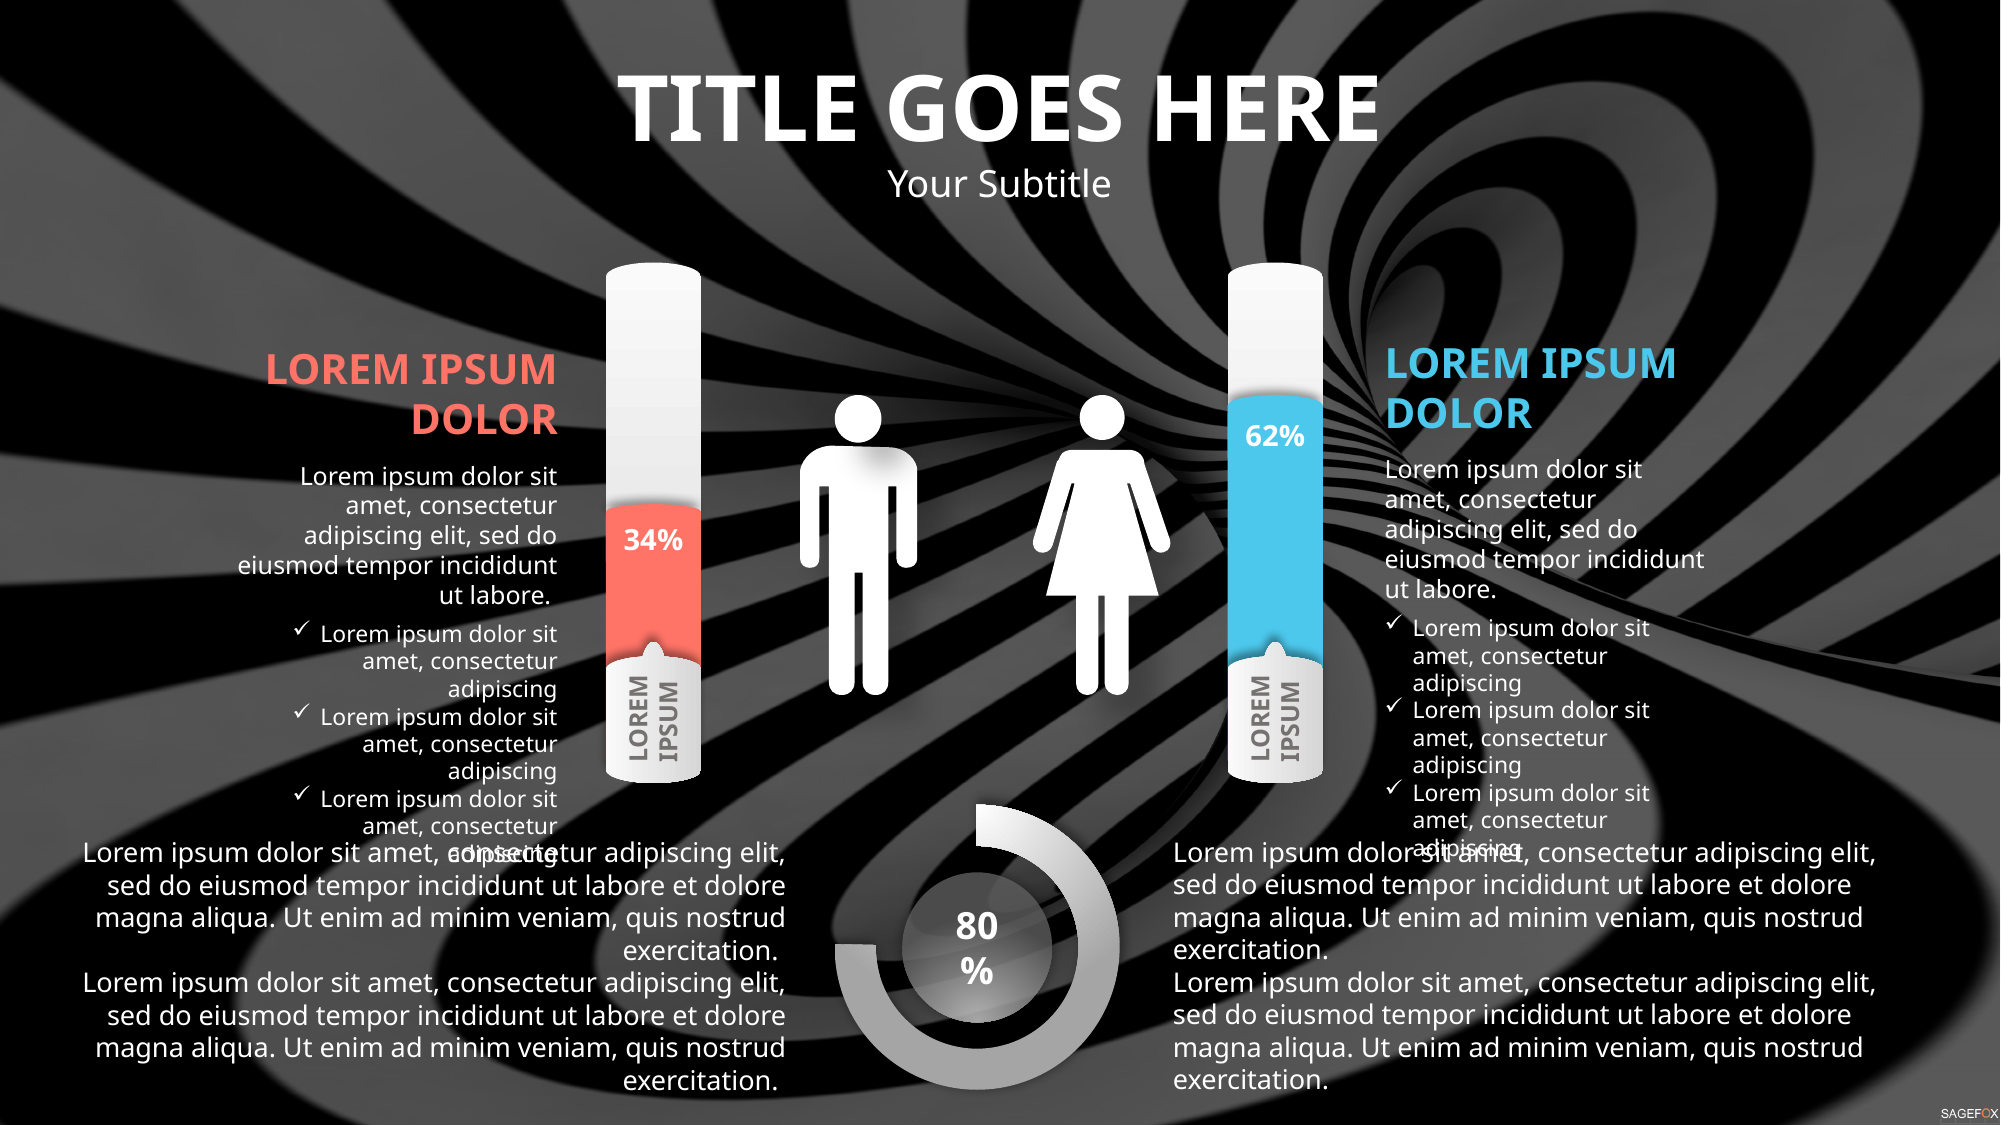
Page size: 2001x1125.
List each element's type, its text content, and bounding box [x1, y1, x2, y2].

text_box 80% [901, 871, 1054, 1024]
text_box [1227, 394, 1323, 641]
picture [0, 0, 2001, 1125]
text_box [1031, 394, 1172, 695]
text_box Lorem ipsum dolor sit amet, consectetur adipiscing elit, sed do eiusmod tempor incididunt ut labore et dolore magna aliqua. Ut enim ad minim veniam, quis nostrud exercitation. Lorem ipsum dolor sit amet, consectetur adipiscing elit, sed do eiusmod tempor incididunt ut labore et dolore magna aliqua. Ut enim ad minim veniam, quis nostrud exercitation. [25, 828, 801, 1103]
text_box [604, 261, 703, 504]
text_box TITLE GOES HERE Your Subtitle [548, 42, 1452, 212]
text_box Lorem ipsum dolor sit amet, consectetur adipiscing elit, sed do eiusmod tempor incididunt ut labore et dolore magna aliqua. Ut enim ad minim veniam, quis nostrud exercitation. Lorem ipsum dolor sit amet, consectetur adipiscing elit, sed do eiusmod tempor incididunt ut labore et dolore magna aliqua. Ut enim ad minim veniam, quis nostrud exercitation. [1158, 827, 1934, 1103]
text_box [1227, 641, 1323, 783]
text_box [605, 504, 702, 641]
text_box LOREM IPSUM DOLOR Lorem ipsum dolor sit amet, consectetur adipiscing elit, sed do eiusmod tempor incididunt ut labore. Lorem ipsum dolor sit amet, consectetur adipiscing Lorem ipsum dolor sit amet, consectetur adipiscing Lorem ipsum dolor sit amet, consectetur adipiscing [1369, 329, 1730, 827]
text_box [605, 641, 702, 783]
text_box [1226, 261, 1324, 395]
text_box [799, 394, 918, 695]
text_box LOREM IPSUM DOLOR Lorem ipsum dolor sit amet, consectetur adipiscing elit, sed do eiusmod tempor incididunt ut labore. Lorem ipsum dolor sit amet, consectetur adipiscing Lorem ipsum dolor sit amet, consectetur adipiscing Lorem ipsum dolor sit amet, consectetur adipiscing [212, 335, 573, 828]
text_box [833, 803, 1121, 1091]
